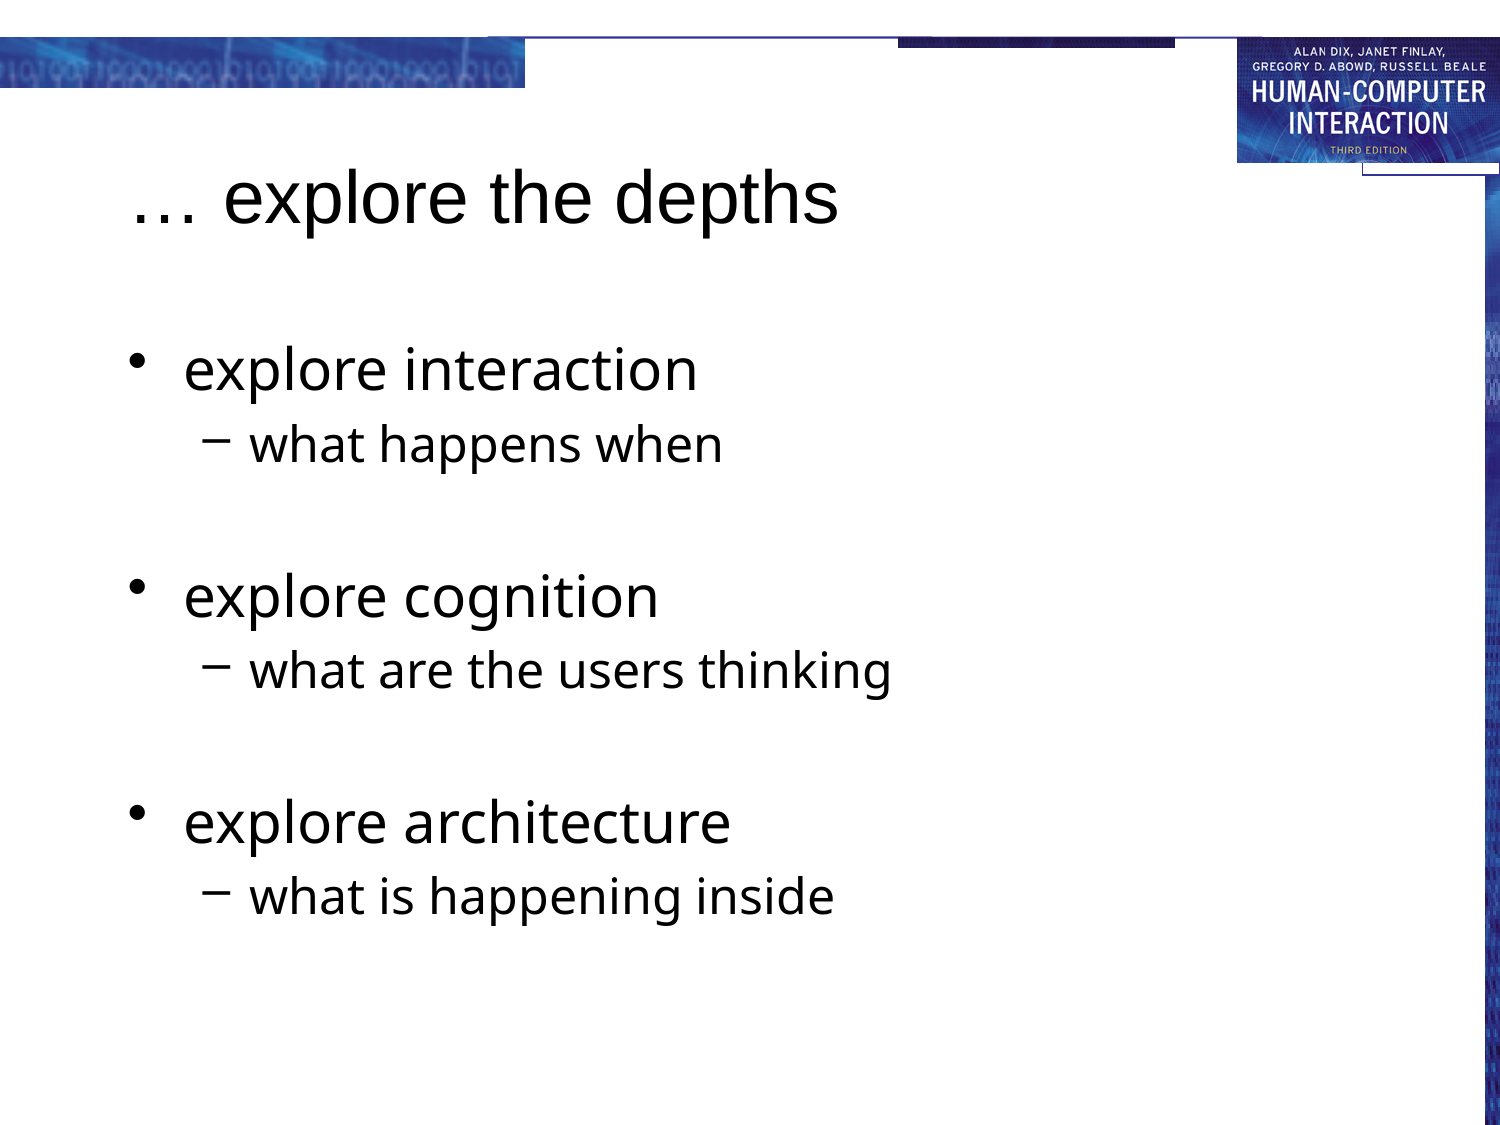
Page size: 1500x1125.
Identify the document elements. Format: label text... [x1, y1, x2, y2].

list explore interaction what happens when explore cognition what are the users thinking explore architecture what is happening inside [112, 324, 1388, 1000]
picture [1237, 37, 1500, 163]
picture [898, 37, 1175, 48]
picture [0, 37, 525, 88]
picture [1485, 176, 1500, 1125]
title … explore the depths [112, 99, 1238, 288]
